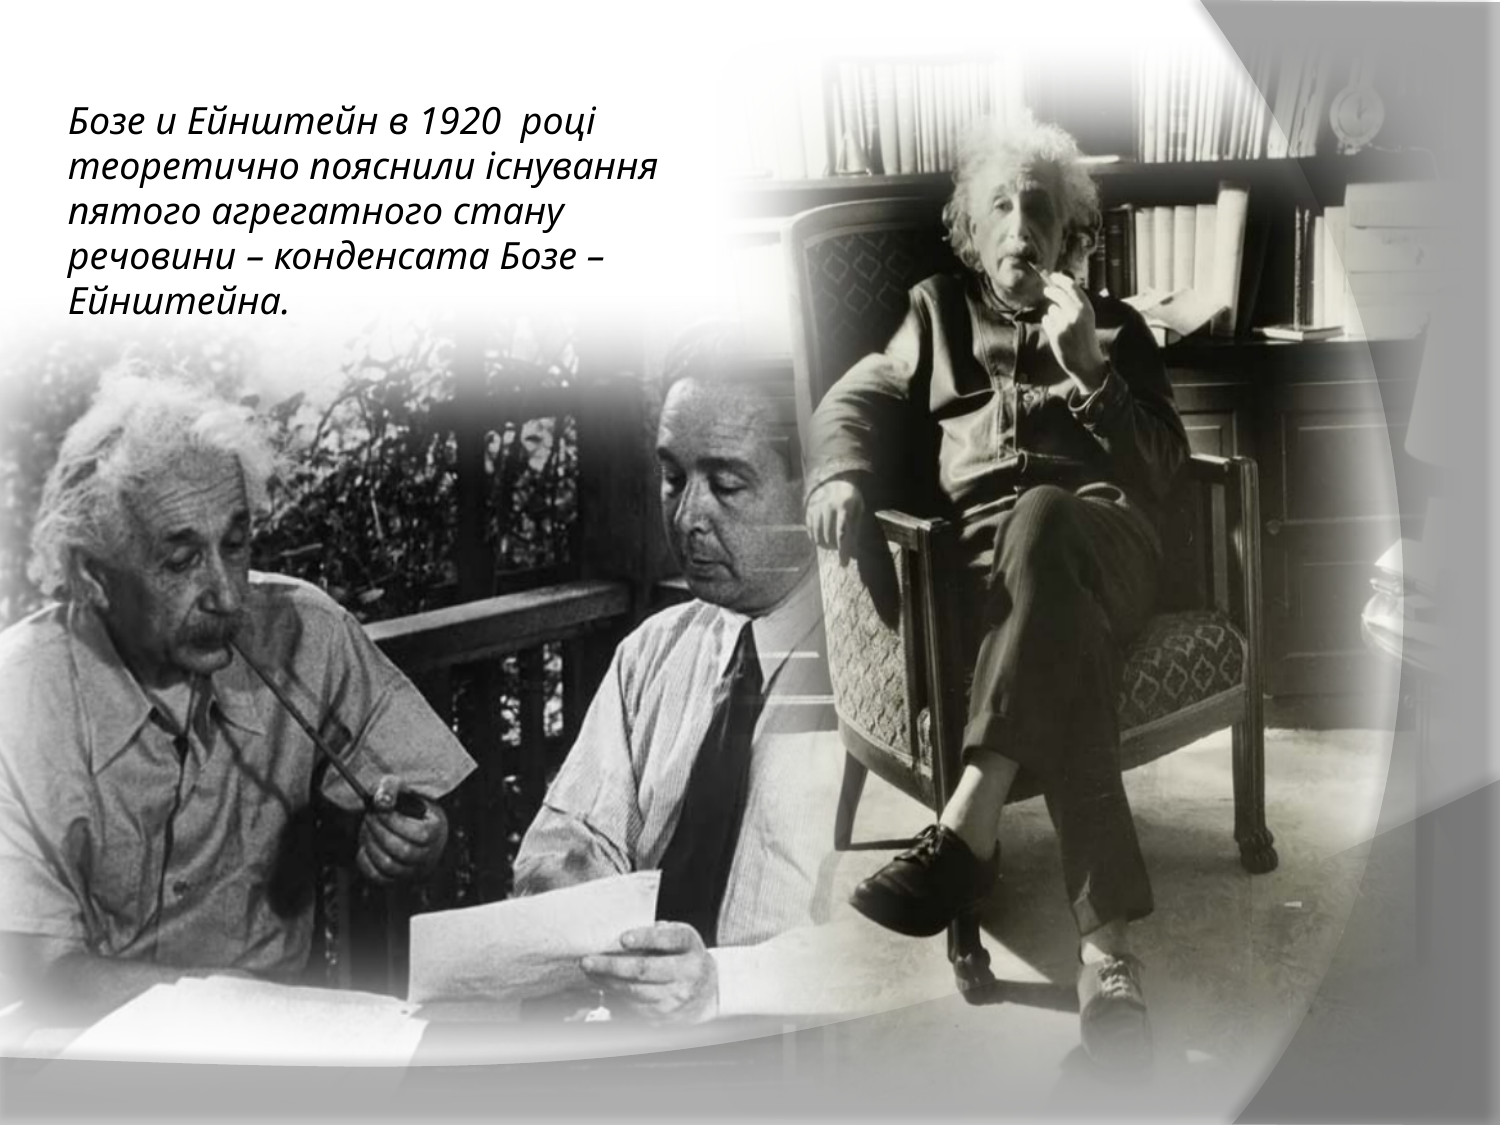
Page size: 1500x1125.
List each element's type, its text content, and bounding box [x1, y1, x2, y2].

picture [0, 292, 706, 1108]
text_box Бозе и Ейнштейн в 1920 році теоретично пояснили існування пятого агрегатного стану речовини – конденсата Бозе – Ейнштейна. [53, 89, 704, 282]
picture [714, 34, 1466, 1125]
